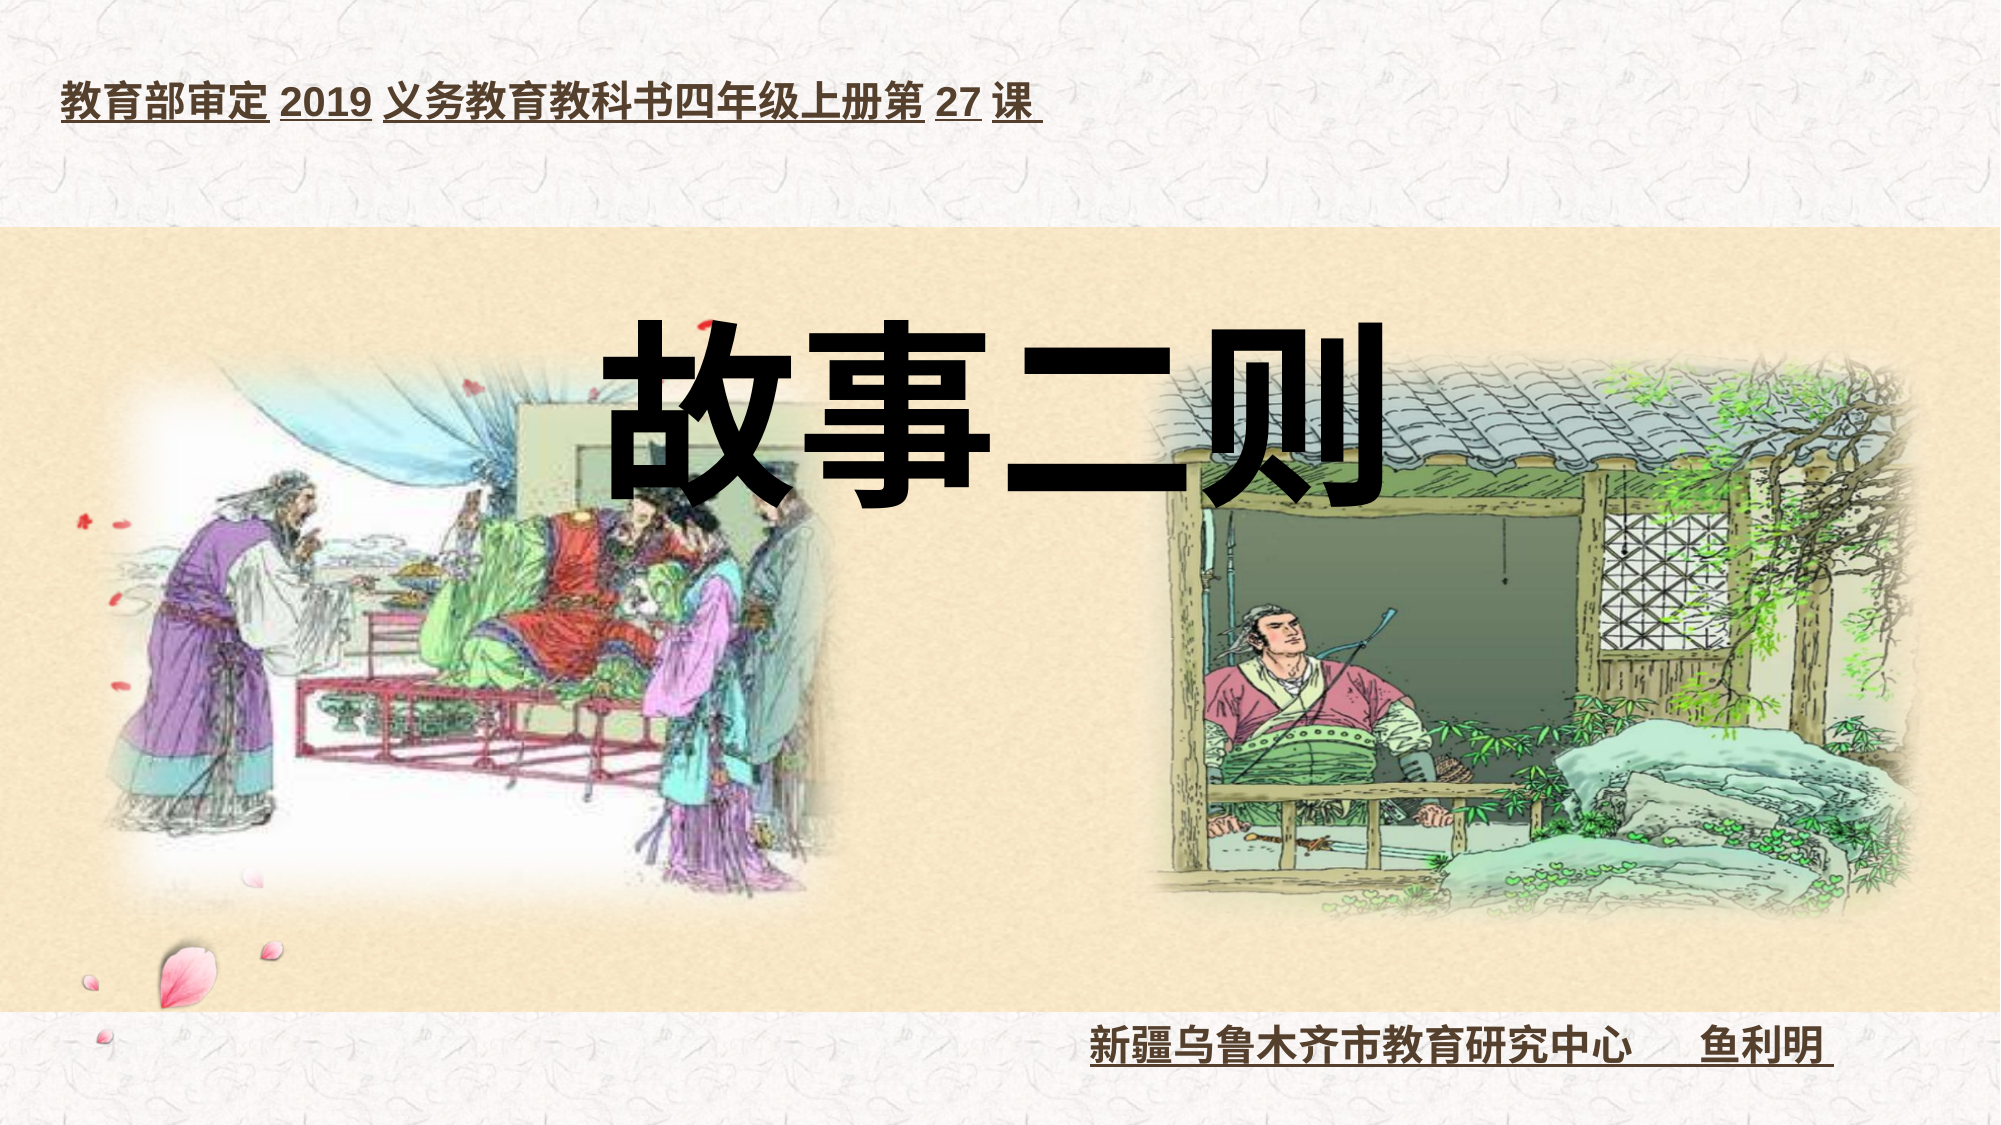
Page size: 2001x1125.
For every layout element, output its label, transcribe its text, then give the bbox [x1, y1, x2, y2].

table_cell [0, 1012, 2000, 1125]
table_cell [0, 0, 2000, 227]
text_box 新疆乌鲁木齐市教育研究中心 鱼利明 [1075, 1012, 1913, 1077]
picture [0, 209, 2000, 1106]
text_box 教育部审定2019义务教育教科书四年级上册第27课 [46, 26, 1058, 133]
